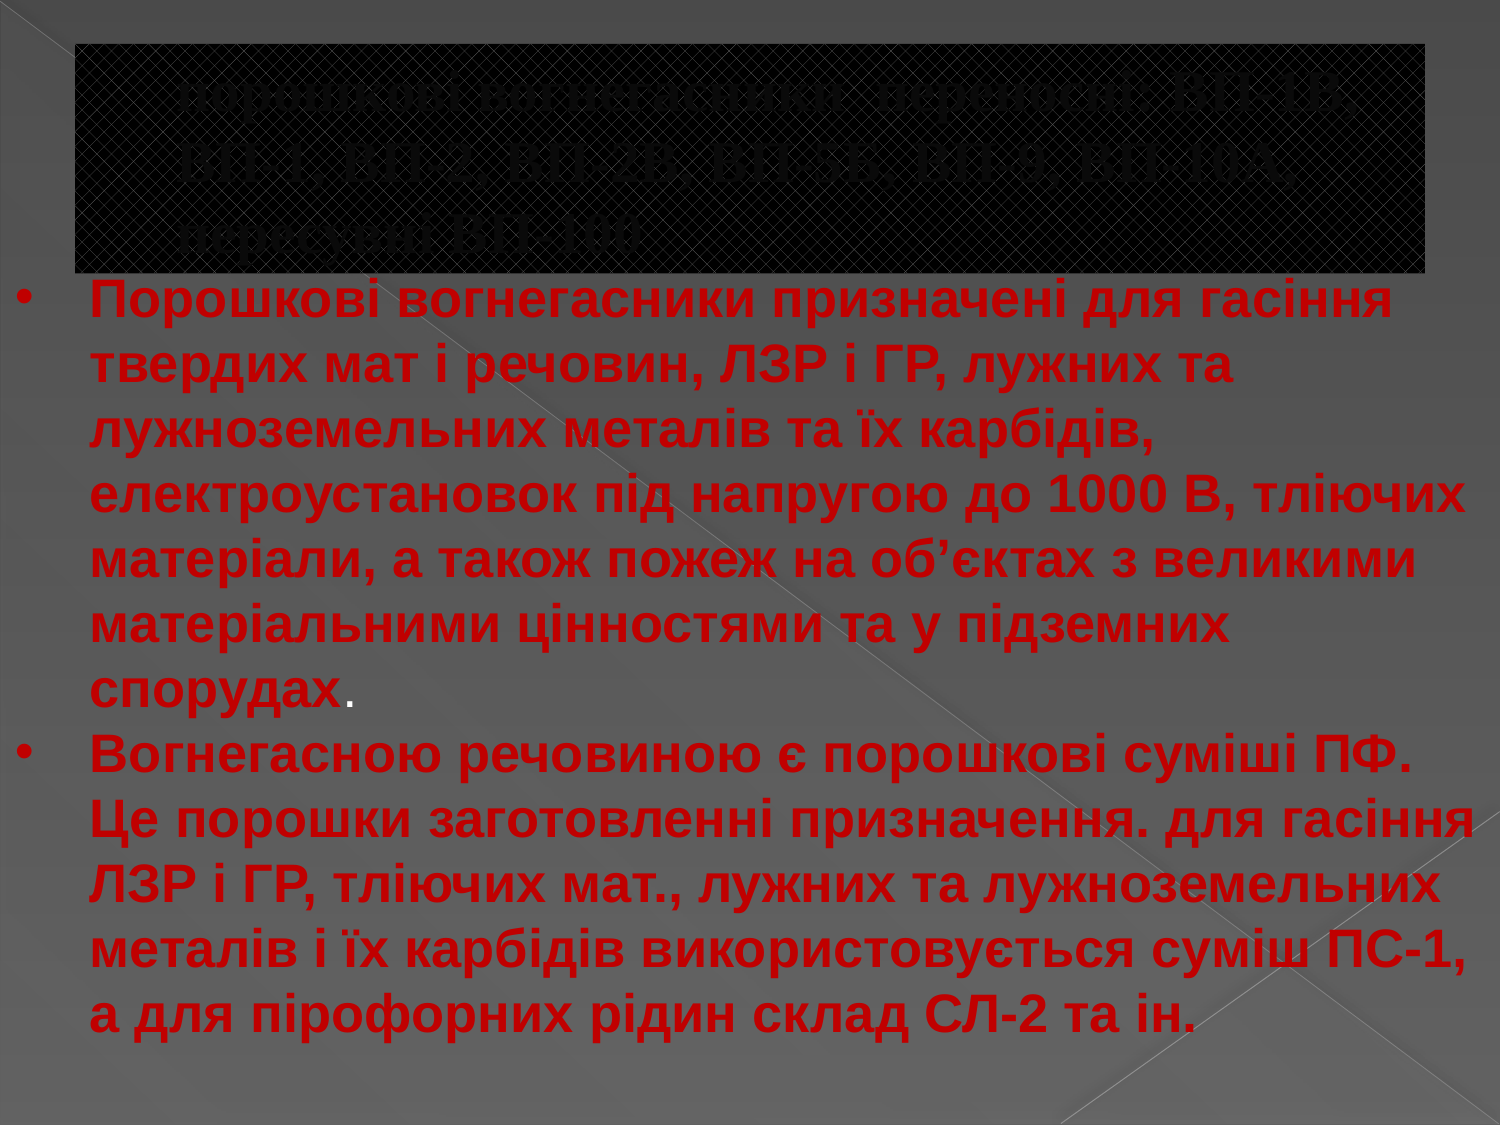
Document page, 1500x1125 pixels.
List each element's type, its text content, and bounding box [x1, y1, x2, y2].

text_box Порошкові вогнегасники призначені для гасіння твердих мат і речовин, ЛЗР і ГР, лужних та лужноземельних металів та їх карбідів, електроустановок під напругою до 1000 В, тліючих матеріали, а також пожеж на об’єктах з великими матеріальними цінностями та у підземних спорудах. Вогнегасною речовиною є порошкові суміші ПФ. Це порошки заготовленні призначення. для гасіння ЛЗР і ГР, тліючих мат., лужних та лужноземельних металів і їх карбідів використовується суміш ПС-1, а для пірофорних рідин склад СЛ-2 та ін. [0, 256, 1500, 1051]
title порошкові вогнегасники переносні: ВП-1В, ВП-1, ВП-2, ВП-2В, ВП-5Б, ВП-9, ВП-10А, пересувні ВП-100 [75, 43, 1425, 256]
